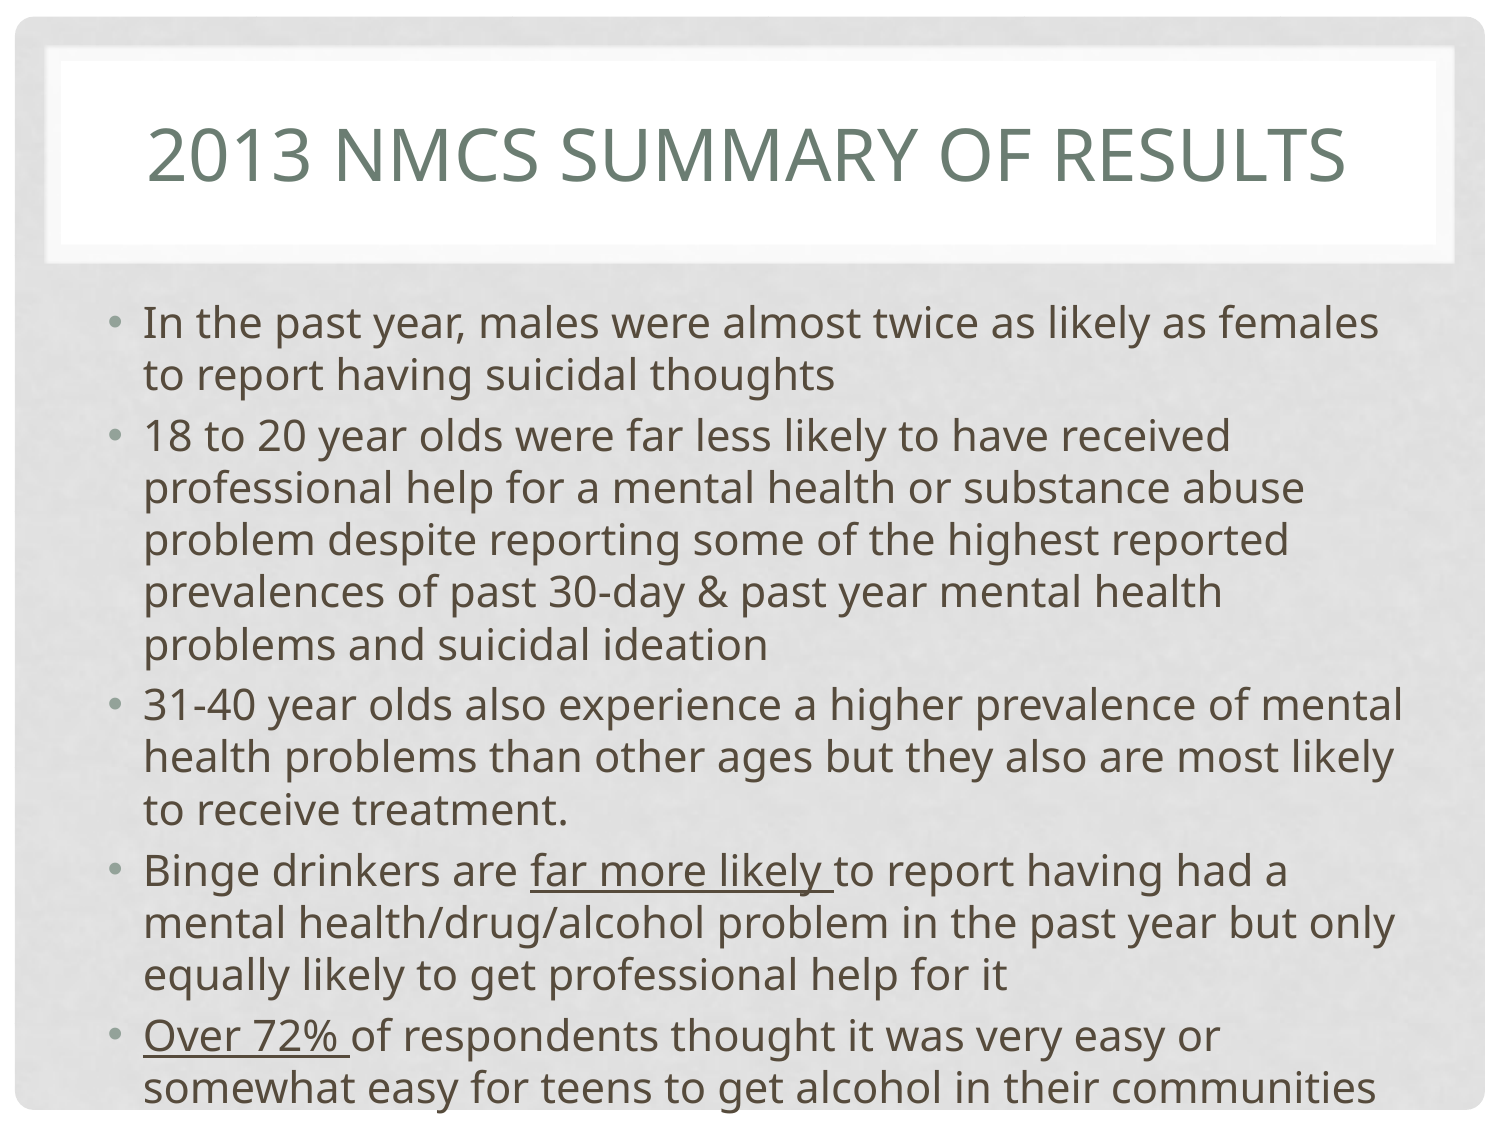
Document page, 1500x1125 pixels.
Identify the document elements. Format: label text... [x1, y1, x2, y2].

list In the past year, males were almost twice as likely as females to report having suicidal thoughts 18 to 20 year olds were far less likely to have received professional help for a mental health or substance abuse problem despite reporting some of the highest reported prevalences of past 30-day & past year mental health problems and suicidal ideation 31-40 year olds also experience a higher prevalence of mental health problems than other ages but they also are most likely to receive treatment. Binge drinkers are far more likely to report having had a mental health/drug/alcohol problem in the past year but only equally likely to get professional help for it Over 72% of respondents thought it was very easy or somewhat easy for teens to get alcohol in their communities [75, 287, 1425, 1125]
title 2013 NMCS Summary of Results [69, 66, 1425, 238]
